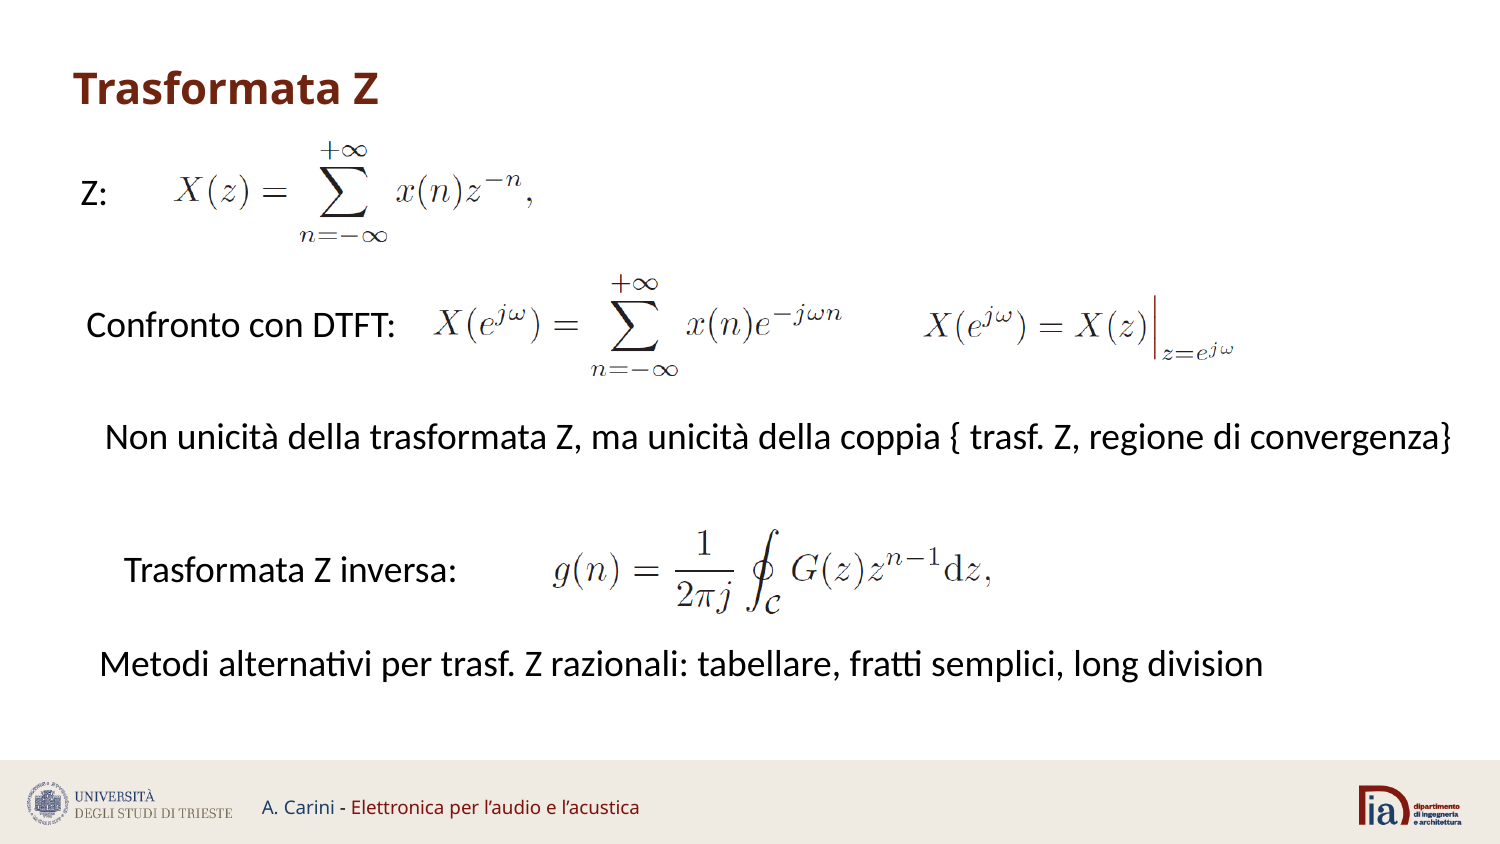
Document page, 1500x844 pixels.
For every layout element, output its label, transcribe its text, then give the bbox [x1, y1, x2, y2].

text_box Confronto con DTFT: [71, 292, 406, 353]
text_box A. Carini - Elettronica per l’audio e l’acustica [247, 788, 660, 826]
text_box Trasformata Z [57, 53, 1010, 121]
picture [0, 0, 1500, 844]
text_box Trasformata Z inversa: [109, 537, 473, 598]
text_box Non unicità della trasformata Z, ma unicità della coppia { trasf. Z, regione di convergenza} [90, 404, 1468, 509]
text_box Metodi alternativi per trasf. Z razionali: tabellare, fratti semplici, long division [84, 631, 1280, 737]
text_box Z: [65, 160, 124, 221]
